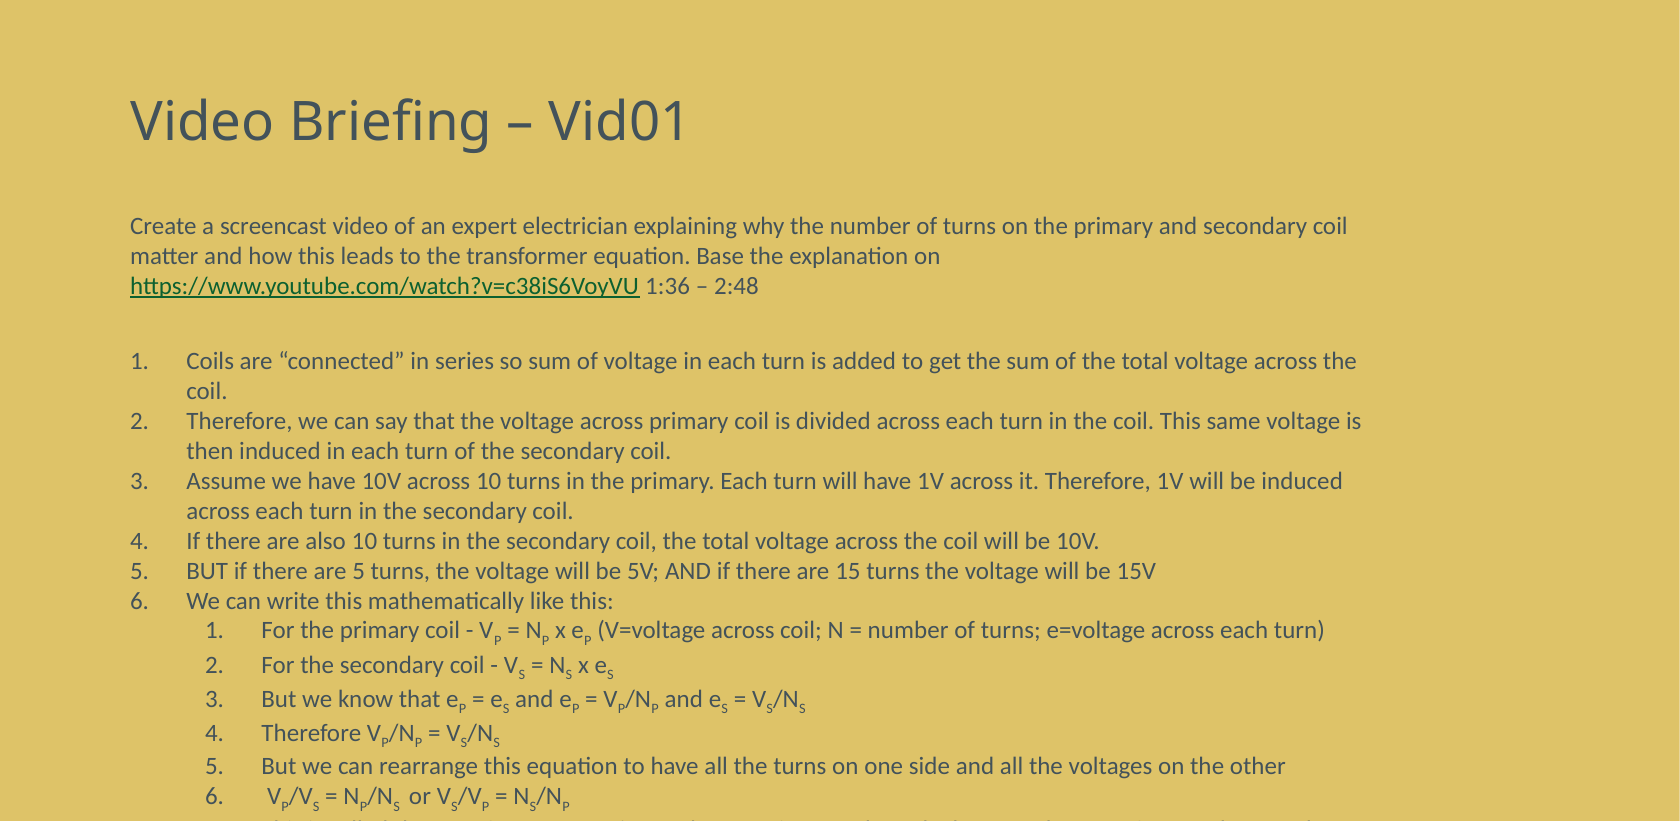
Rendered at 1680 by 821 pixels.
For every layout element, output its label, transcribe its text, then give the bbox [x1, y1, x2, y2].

text_box Create a screencast video of an expert electrician explaining why the number of turns on the primary and secondary coil matter and how this leads to the transformer equation. Base the explanation on https://www.youtube.com/watch?v=c38iS6VoyVU 1:36 – 2:48 Coils are “connected” in series so sum of voltage in each turn is added to get the sum of the total voltage across the coil. Therefore, we can say that the voltage across primary coil is divided across each turn in the coil. This same voltage is then induced in each turn of the secondary coil. Assume we have 10V across 10 turns in the primary. Each turn will have 1V across it. Therefore, 1V will be induced across each turn in the secondary coil. If there are also 10 turns in the secondary coil, the total voltage across the coil will be 10V. BUT if there are 5 turns, the voltage will be 5V; AND if there are 15 turns the voltage will be 15V We can write this mathematically like this: For the primary coil - VP = NP x eP (V=voltage across coil; N = number of turns; e=voltage across each turn) For the secondary coil - VS = NS x eS But we know that eP = eS and eP = VP/NP and eS = VS/NS Therefore VP/NP = VS/NS But we can rearrange this equation to have all the turns on one side and all the voltages on the other VP/VS = NP/NS or VS/VP = NS/NP This is called the transformer equation and we use it to work out by how much a transformer changes the voltage [115, 202, 1401, 821]
title Video Briefing – Vid01 [115, 43, 1565, 203]
